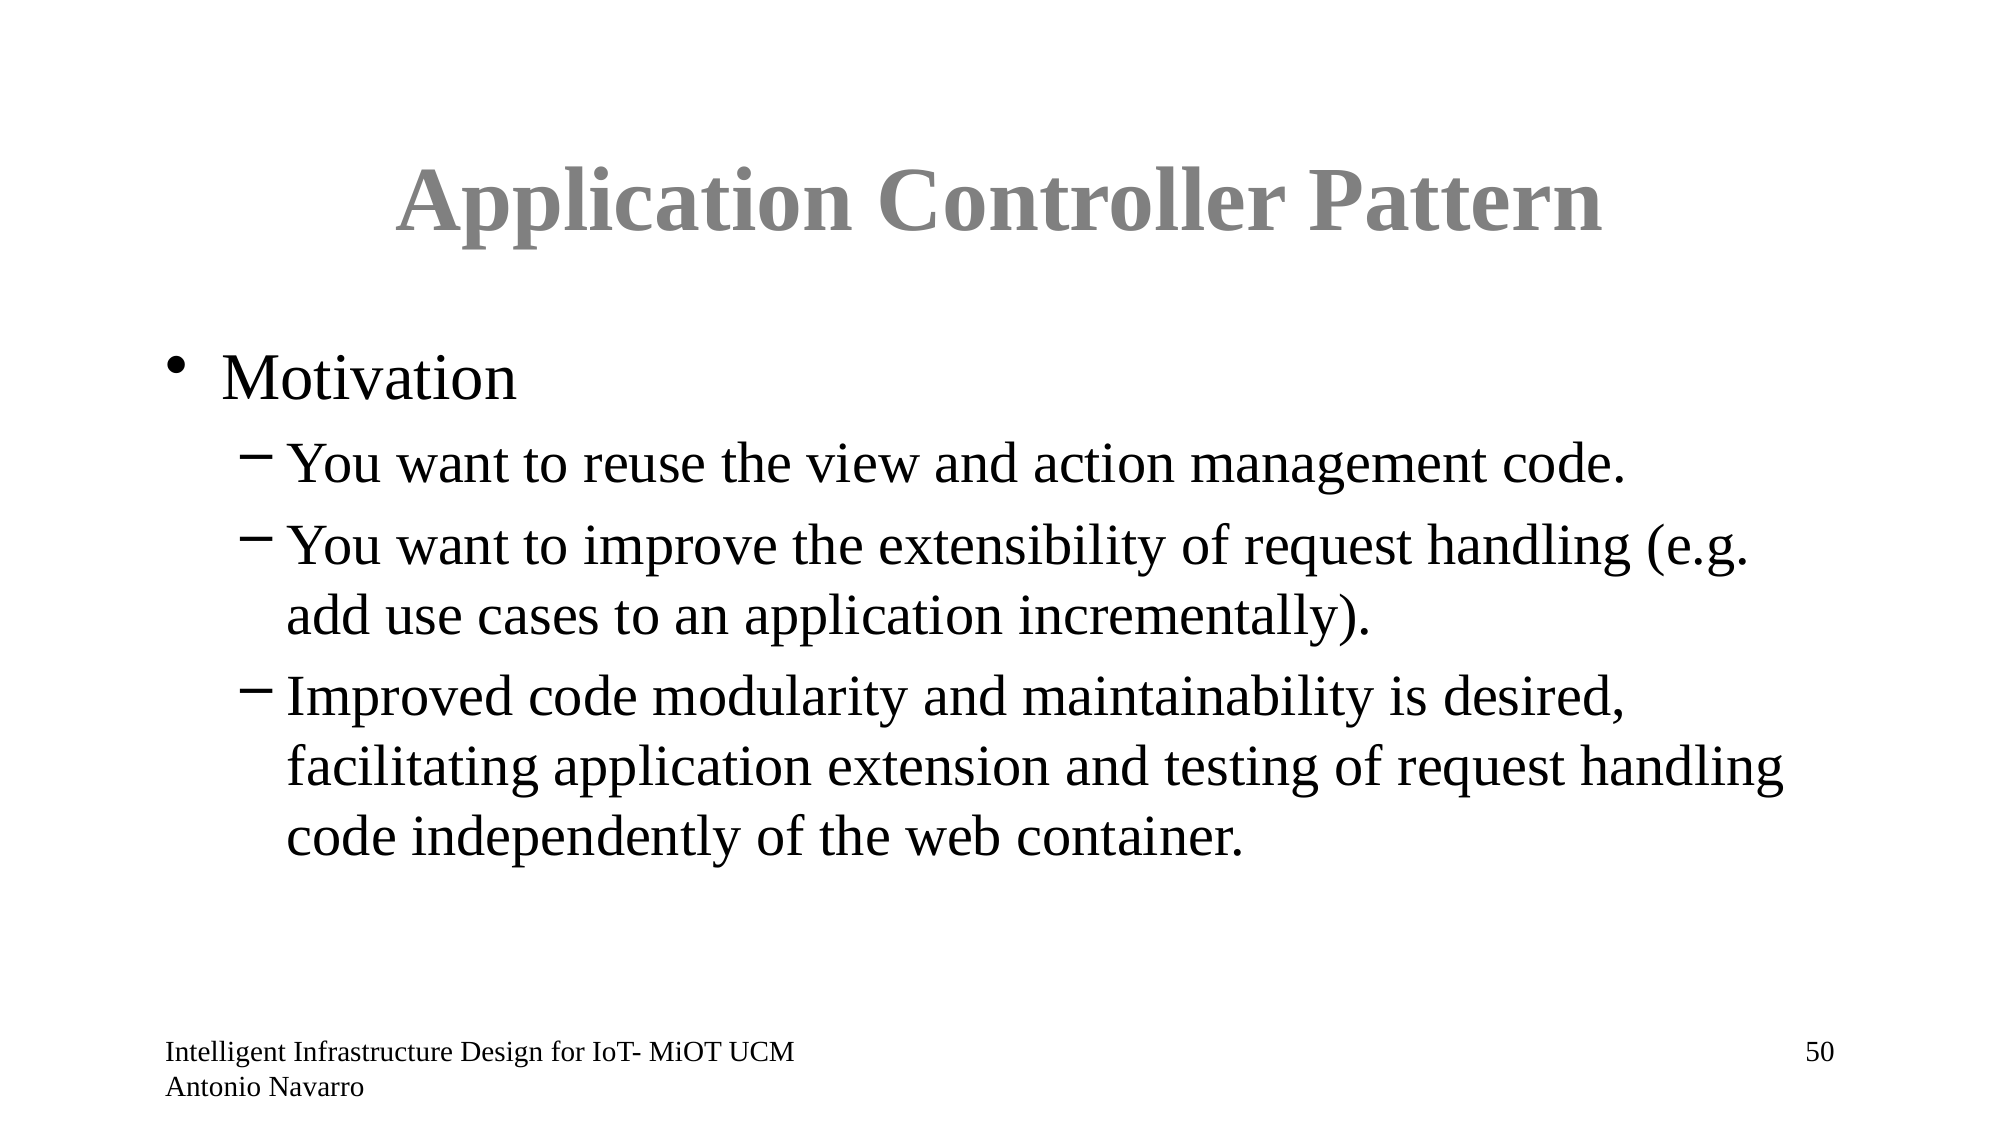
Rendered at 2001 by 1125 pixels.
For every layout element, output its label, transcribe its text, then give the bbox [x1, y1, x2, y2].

footer Intelligent Infrastructure Design for IoT- MiOT UCM Antonio Navarro [149, 1024, 863, 1101]
list Motivation You want to reuse the view and action management code. You want to improve the extensibility of request handling (e.g. add use cases to an application incrementally). Improved code modularity and maintainability is desired, facilitating application extension and testing of request handling code independently of the web container. [150, 324, 1850, 1000]
slide_number 49 [1433, 1024, 1851, 1101]
title Application Controller Pattern [150, 99, 1850, 288]
